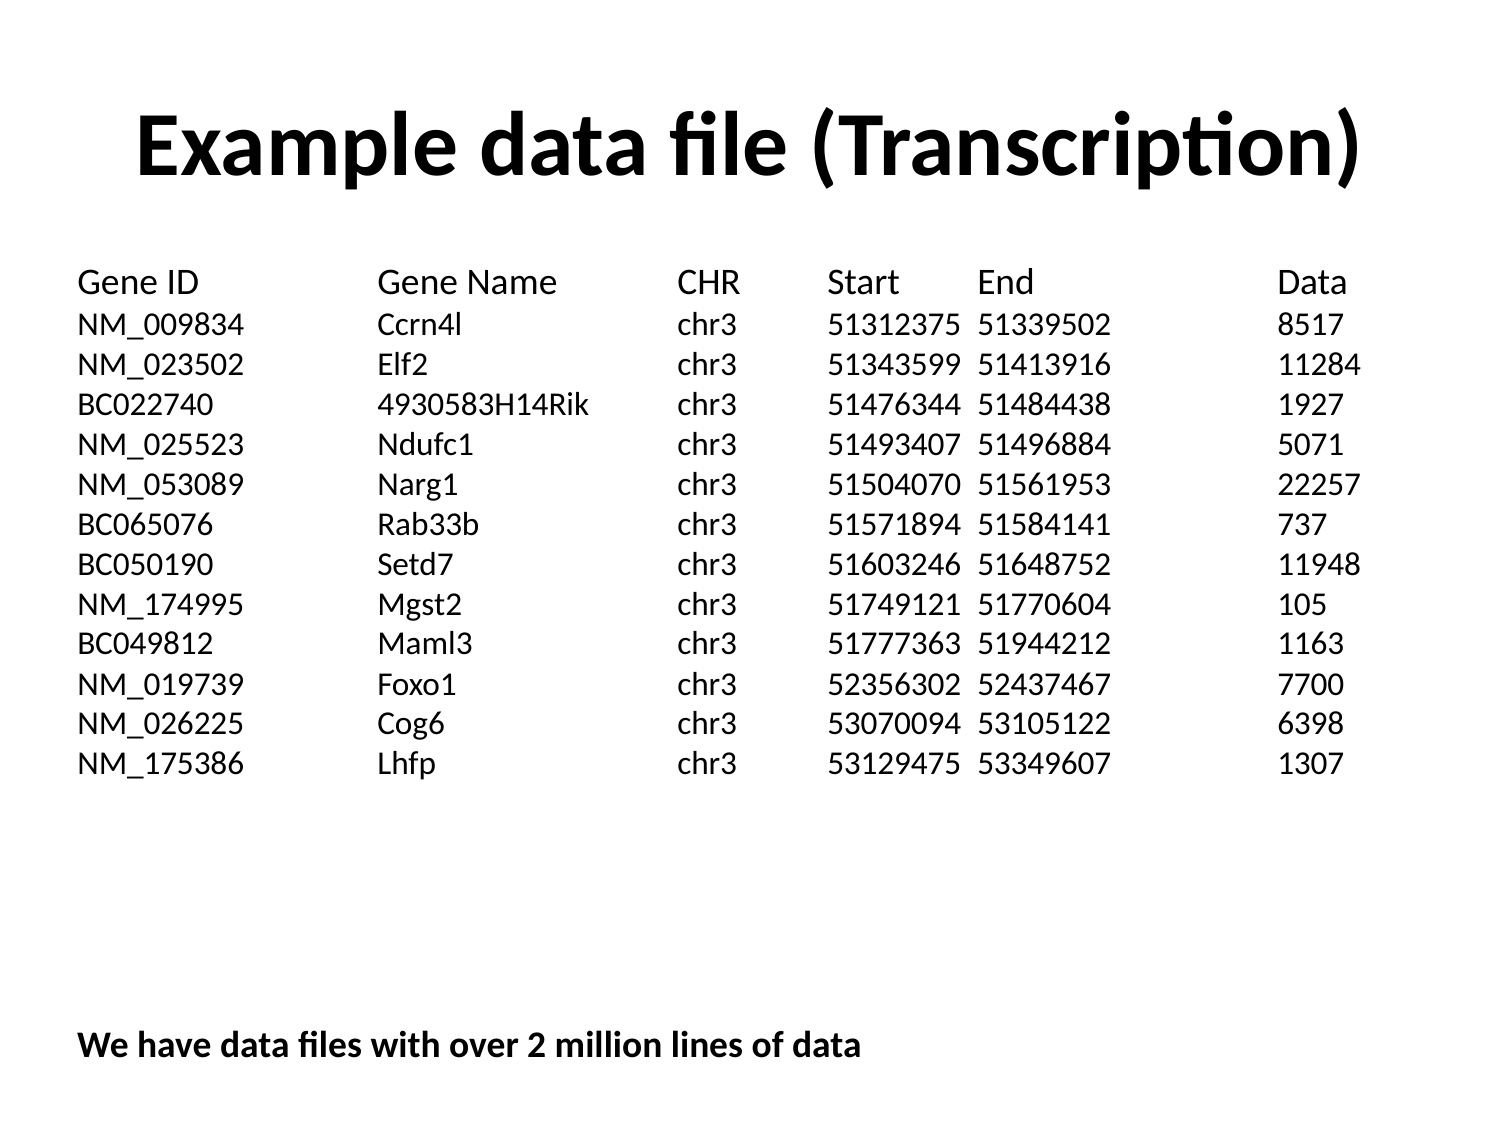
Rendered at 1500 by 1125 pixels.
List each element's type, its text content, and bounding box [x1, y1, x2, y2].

text_box We have data files with over 2 million lines of data [62, 1012, 1338, 1073]
title Example data file (Transcription) [75, 45, 1425, 233]
text_box Gene ID Gene Name CHR Start End Data NM_009834 Ccrn4l chr3 51312375 51339502 8517 NM_023502 Elf2 chr3 51343599 51413916 11284 BC022740 4930583H14Rik chr3 51476344 51484438 1927 NM_025523 Ndufc1 chr3 51493407 51496884 5071 NM_053089 Narg1 chr3 51504070 51561953 22257 BC065076 Rab33b chr3 51571894 51584141 737 BC050190 Setd7 chr3 51603246 51648752 11948 NM_174995 Mgst2 chr3 51749121 51770604 105 BC049812 Maml3 chr3 51777363 51944212 1163 NM_019739 Foxo1 chr3 52356302 52437467 7700 NM_026225 Cog6 chr3 53070094 53105122 6398 NM_175386 Lhfp chr3 53129475 53349607 1307 [62, 249, 1463, 789]
